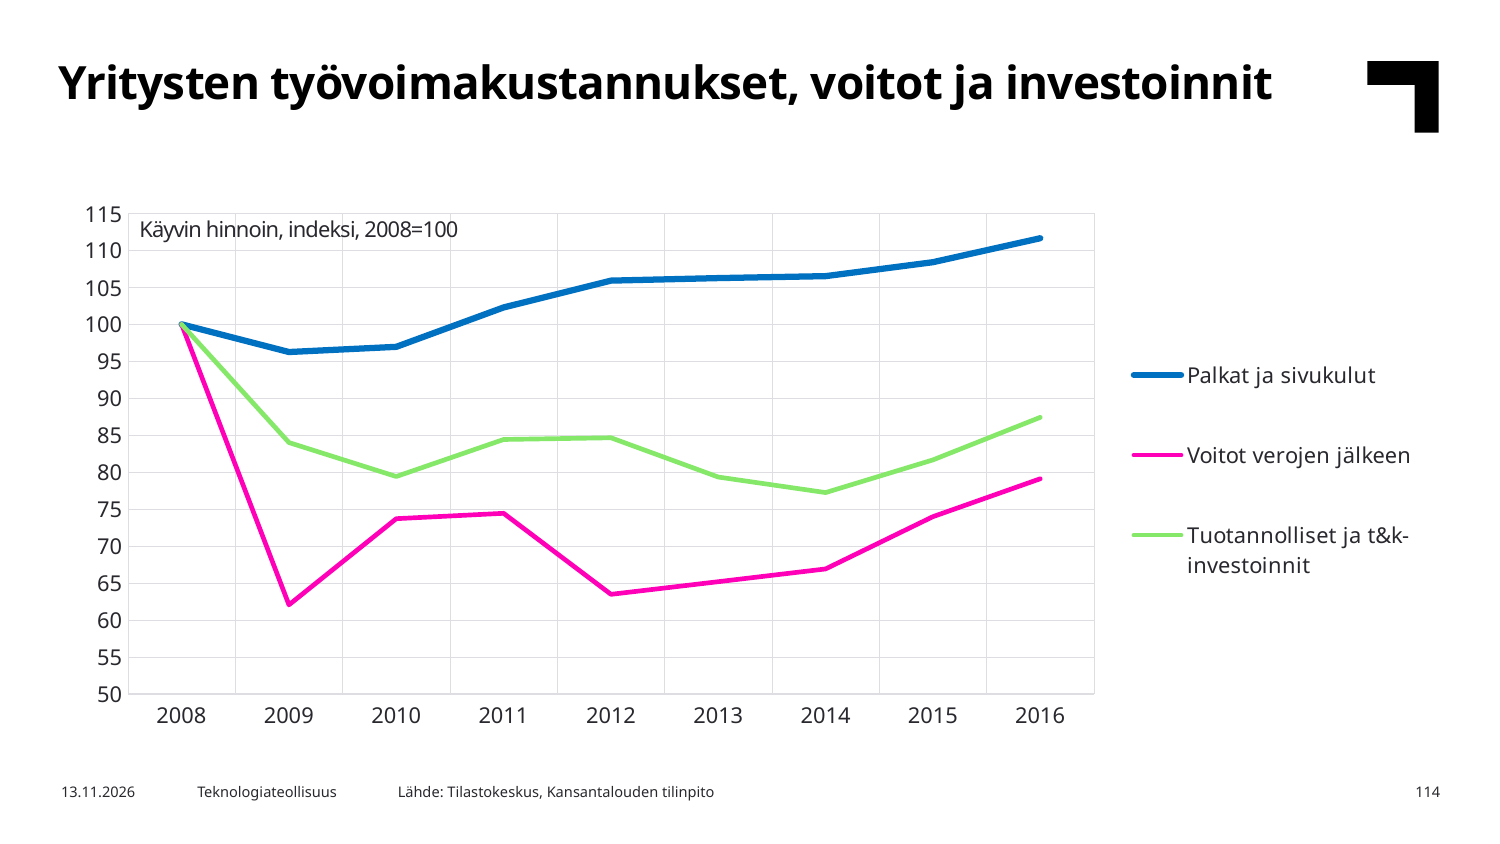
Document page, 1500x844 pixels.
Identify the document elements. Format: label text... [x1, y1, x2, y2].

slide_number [46, 775, 182, 803]
chart [62, 198, 1440, 763]
slide_number 114 [1313, 775, 1456, 803]
list Yritysten työvoimakustannukset, voitot ja investoinnit [41, 46, 1353, 153]
list Lähde: Tilastokeskus, Kansantalouden tilinpito [382, 775, 871, 803]
footer Teknologiateollisuus [182, 775, 382, 803]
